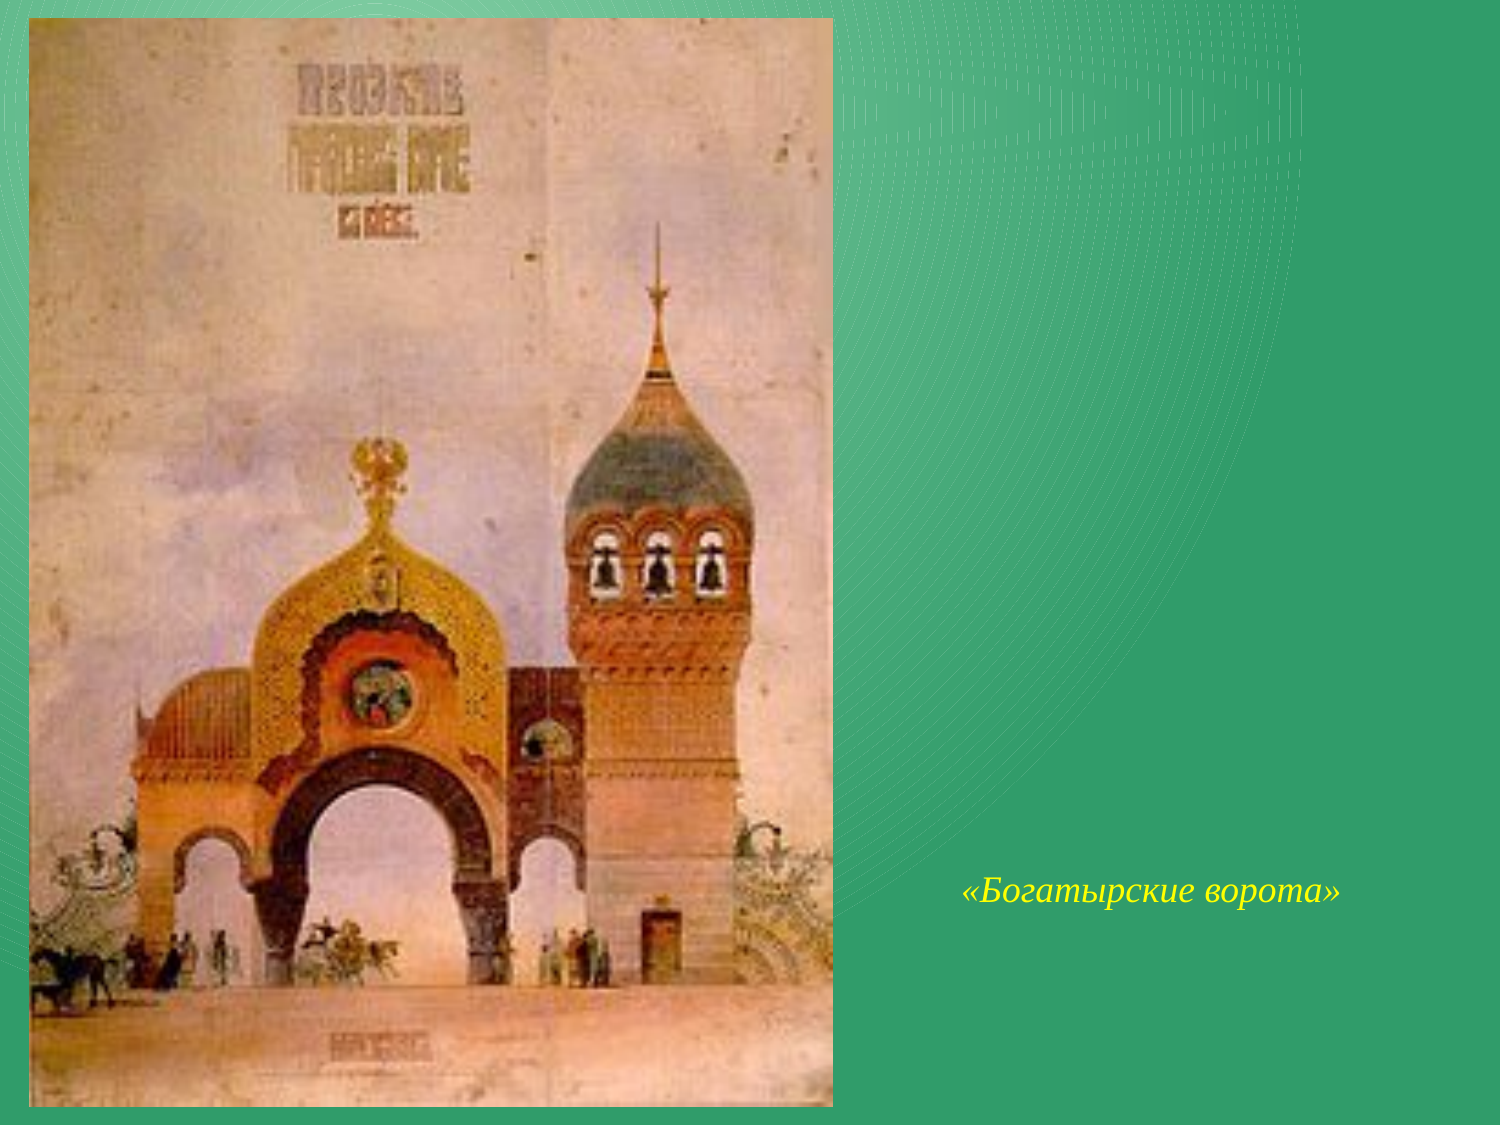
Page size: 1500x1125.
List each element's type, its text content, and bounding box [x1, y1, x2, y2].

picture [29, 18, 833, 1108]
list «Богатырские ворота» [915, 857, 1388, 977]
